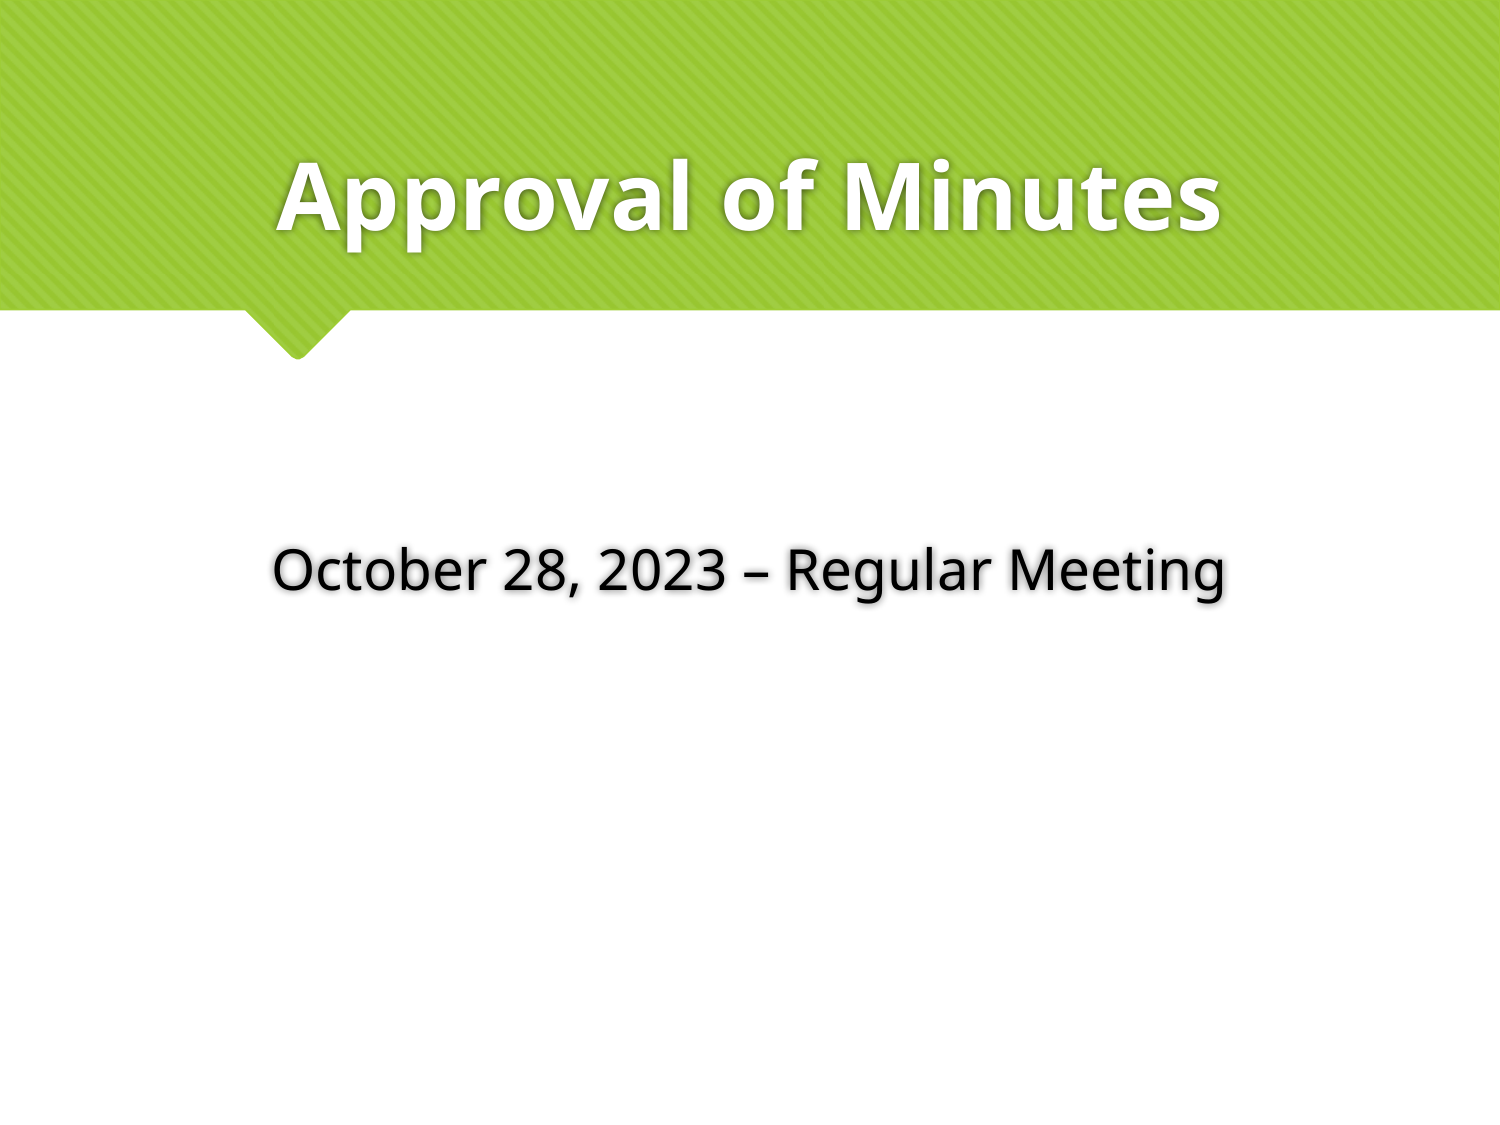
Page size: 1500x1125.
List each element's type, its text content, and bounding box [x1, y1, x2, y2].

title Approval of Minutes October 28, 2023 – Regular Meeting [62, 135, 1438, 868]
